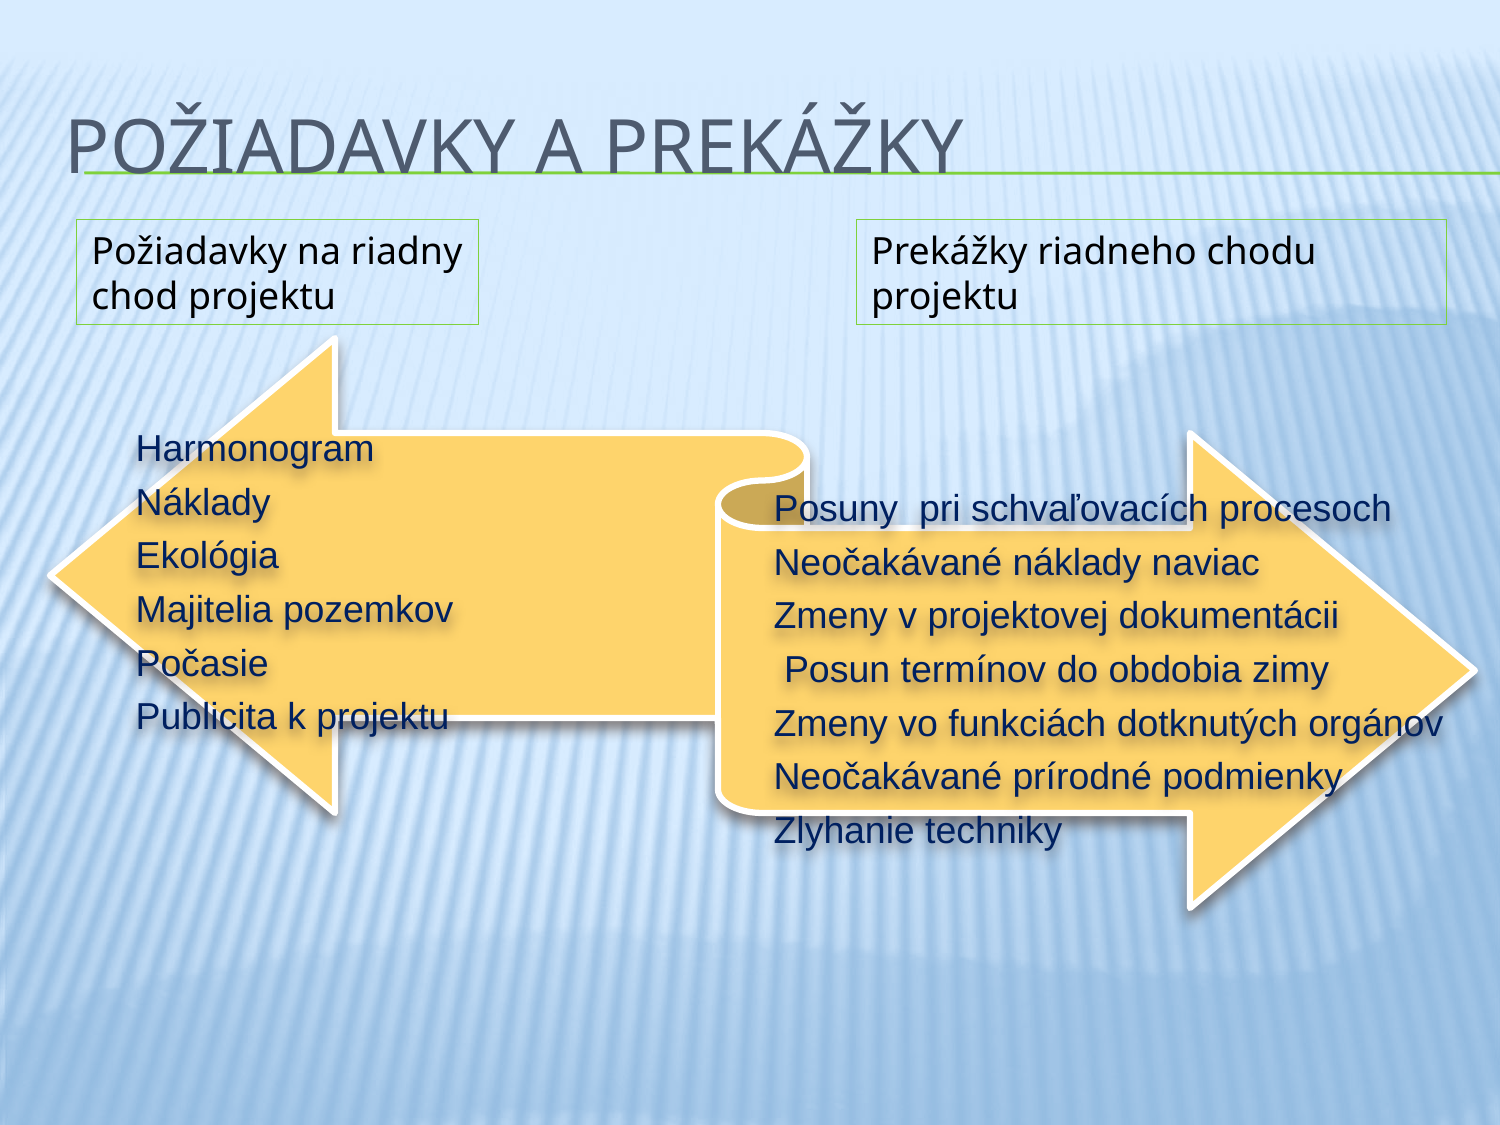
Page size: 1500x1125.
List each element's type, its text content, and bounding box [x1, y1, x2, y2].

text_box Prekážky riadneho chodu projektu [856, 219, 1447, 252]
text_box Požiadavky na riadny chod projektu [76, 219, 479, 252]
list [49, 254, 1476, 998]
title POŽIADAVKY a prekážky [50, 75, 1475, 213]
